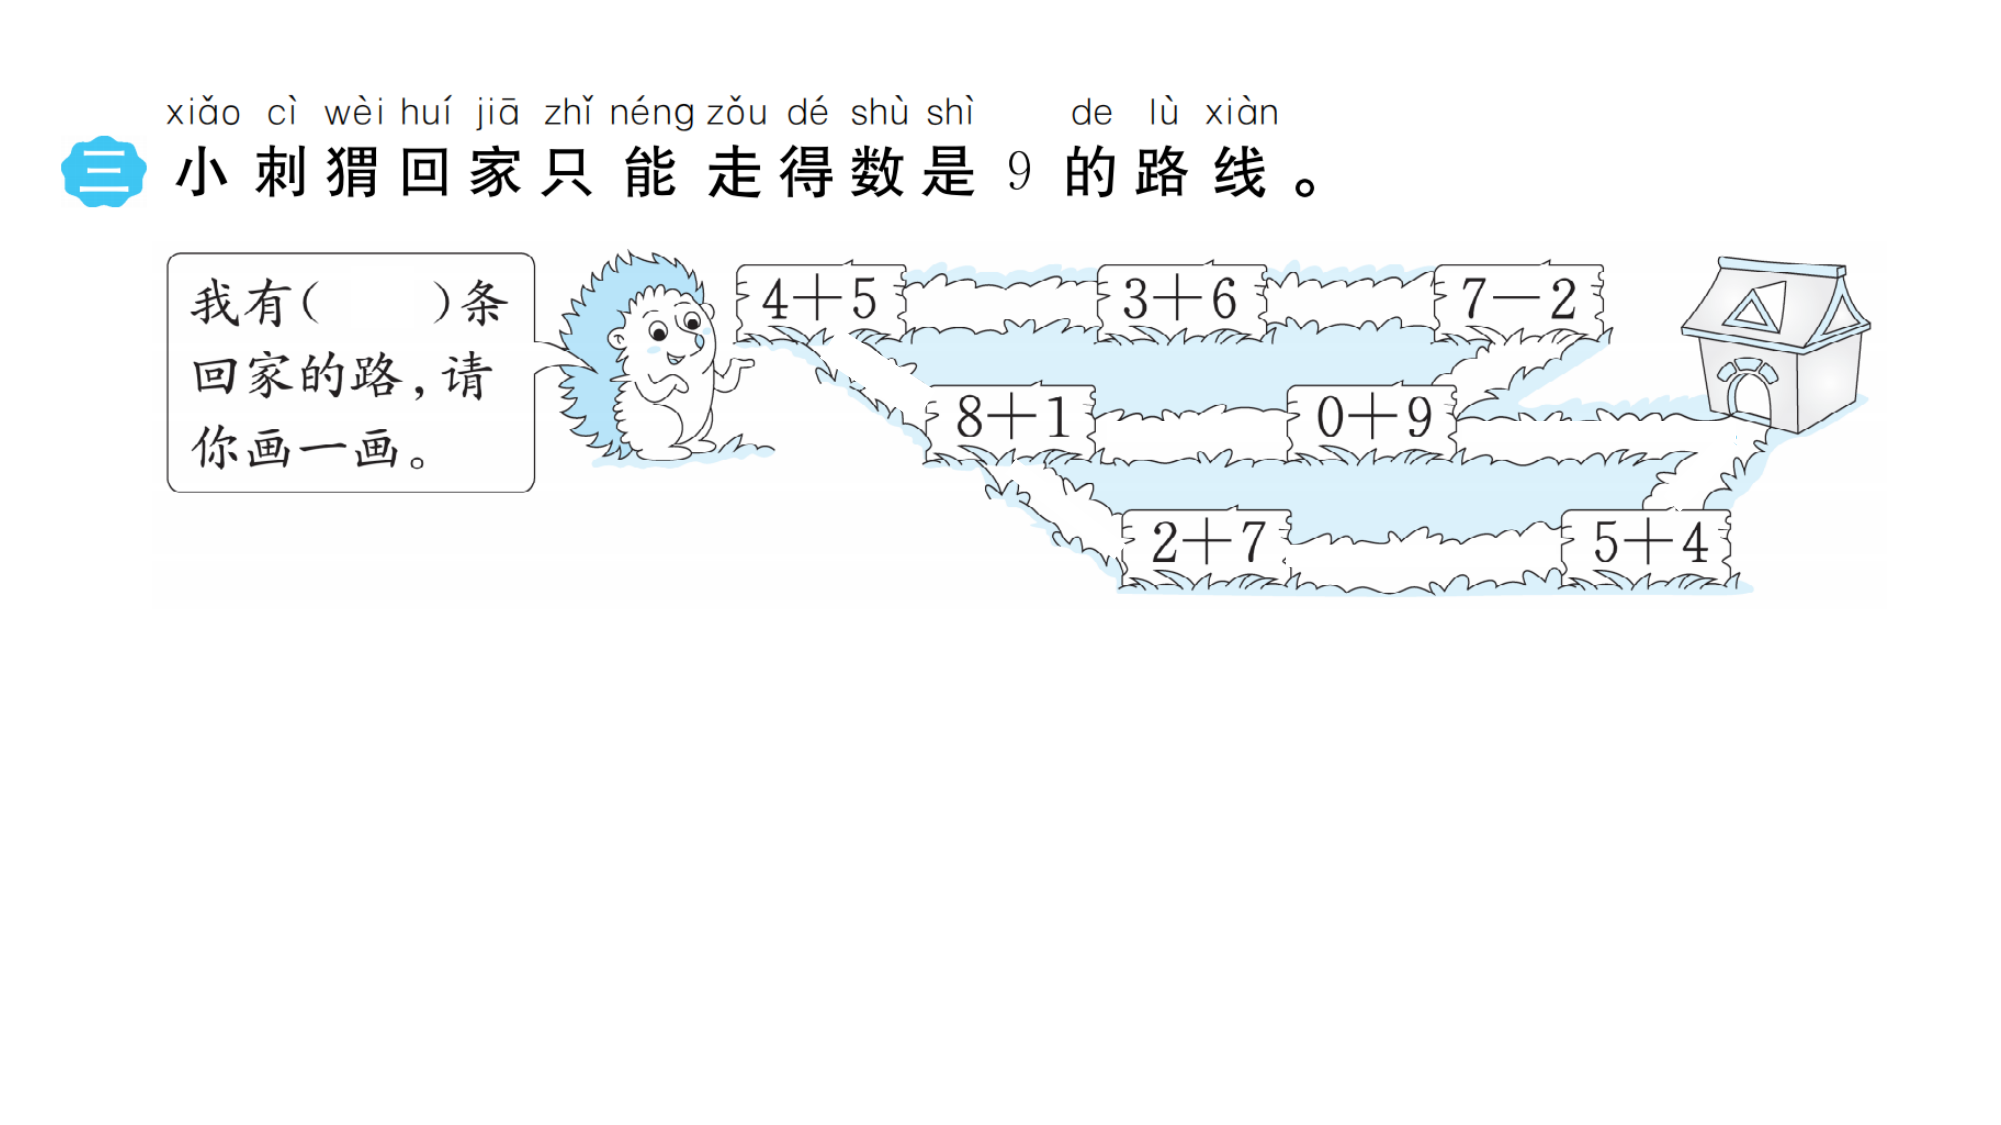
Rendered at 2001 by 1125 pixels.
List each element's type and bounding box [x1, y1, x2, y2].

picture [59, 82, 1887, 617]
